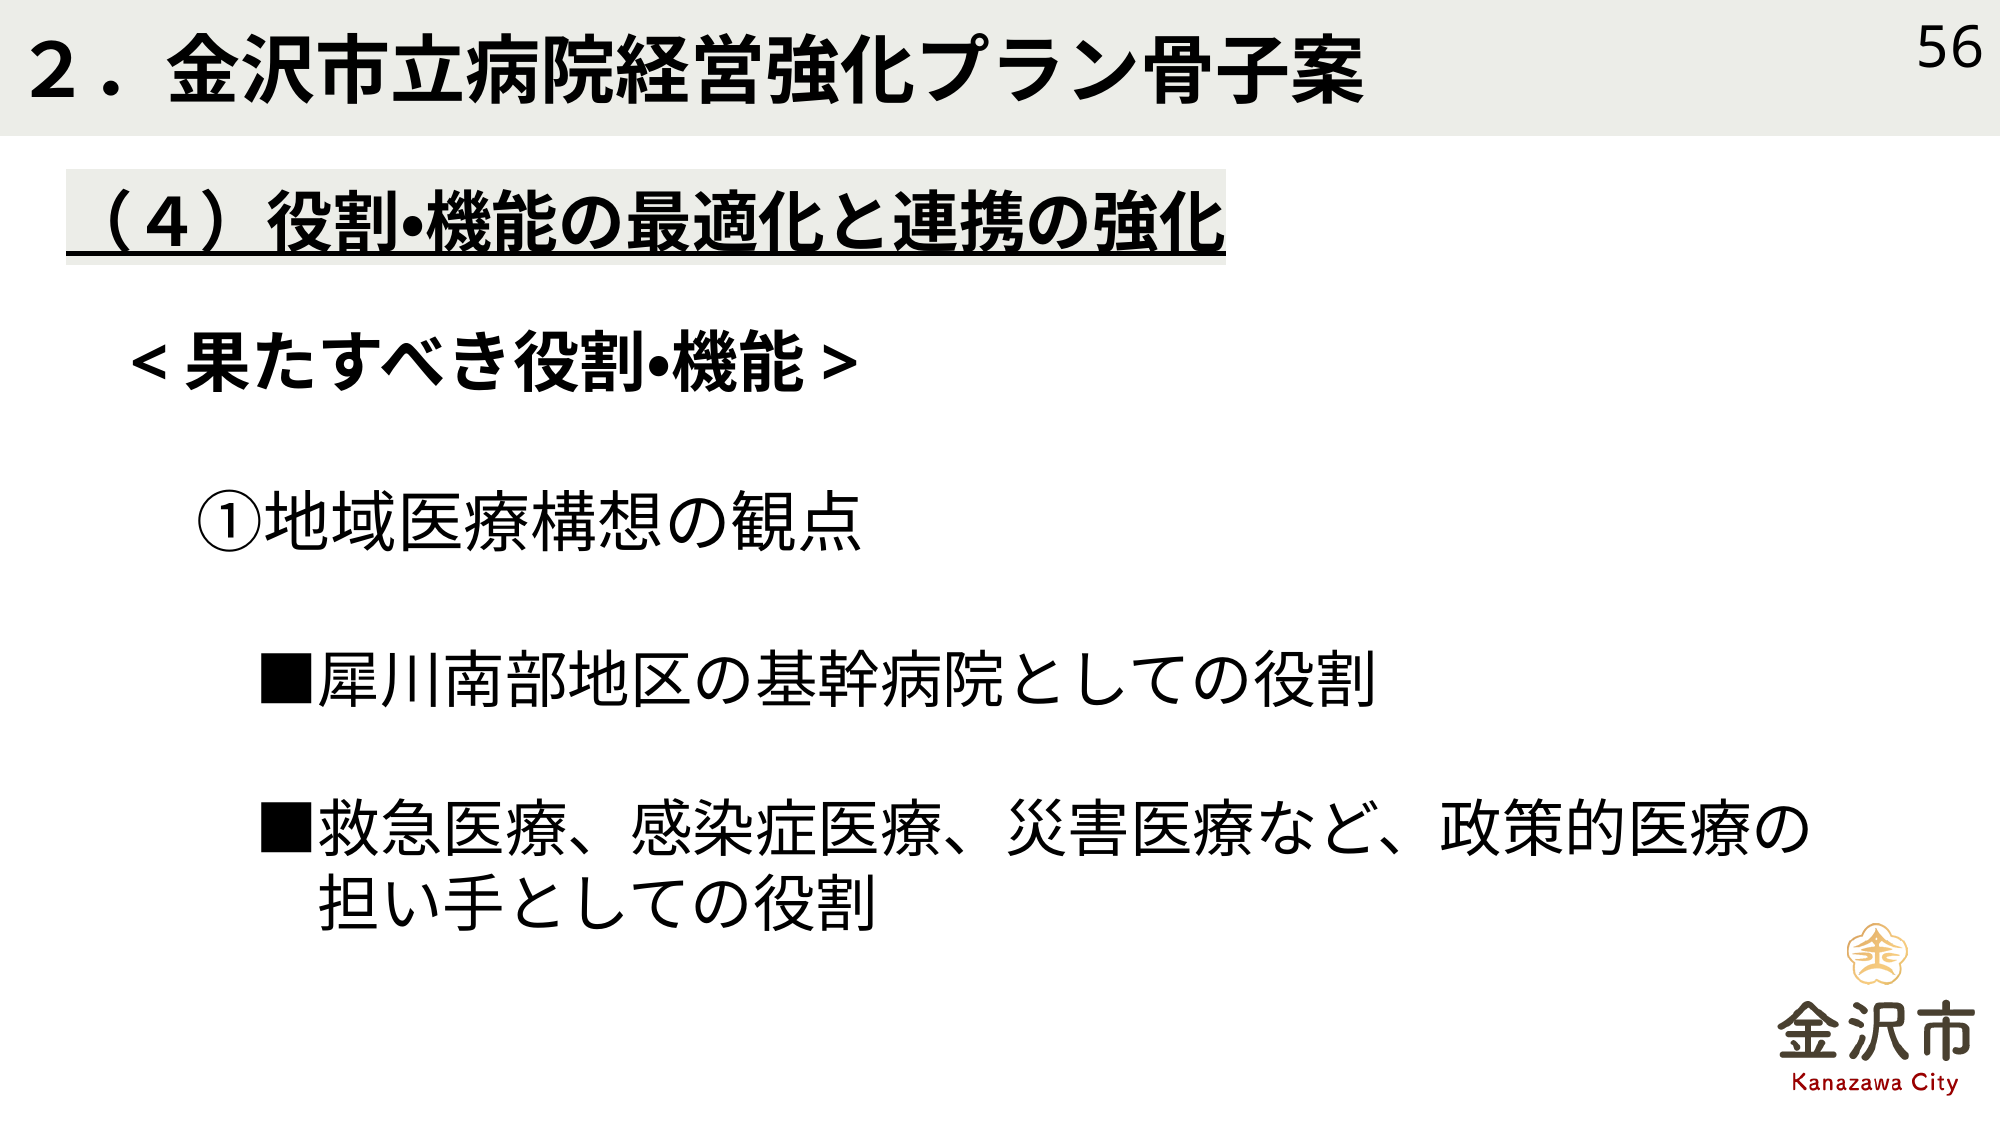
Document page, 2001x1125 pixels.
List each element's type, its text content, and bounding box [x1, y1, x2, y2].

text_box （４）役割・機能の最適化と連携の強化 [51, 172, 1977, 267]
slide_number 56 [1511, 19, 2000, 79]
picture [1777, 923, 1975, 1096]
text_box <果たすべき役割・機能> ①地域医療構想の観点 ■犀川南部地区の基幹病院としての役割 ■救急医療、感染症医療、災害医療など、政策的医療の 担い手としての役割 [115, 312, 2000, 947]
title ２．金沢市立病院経営強化プラン骨子案 [0, 0, 2000, 136]
